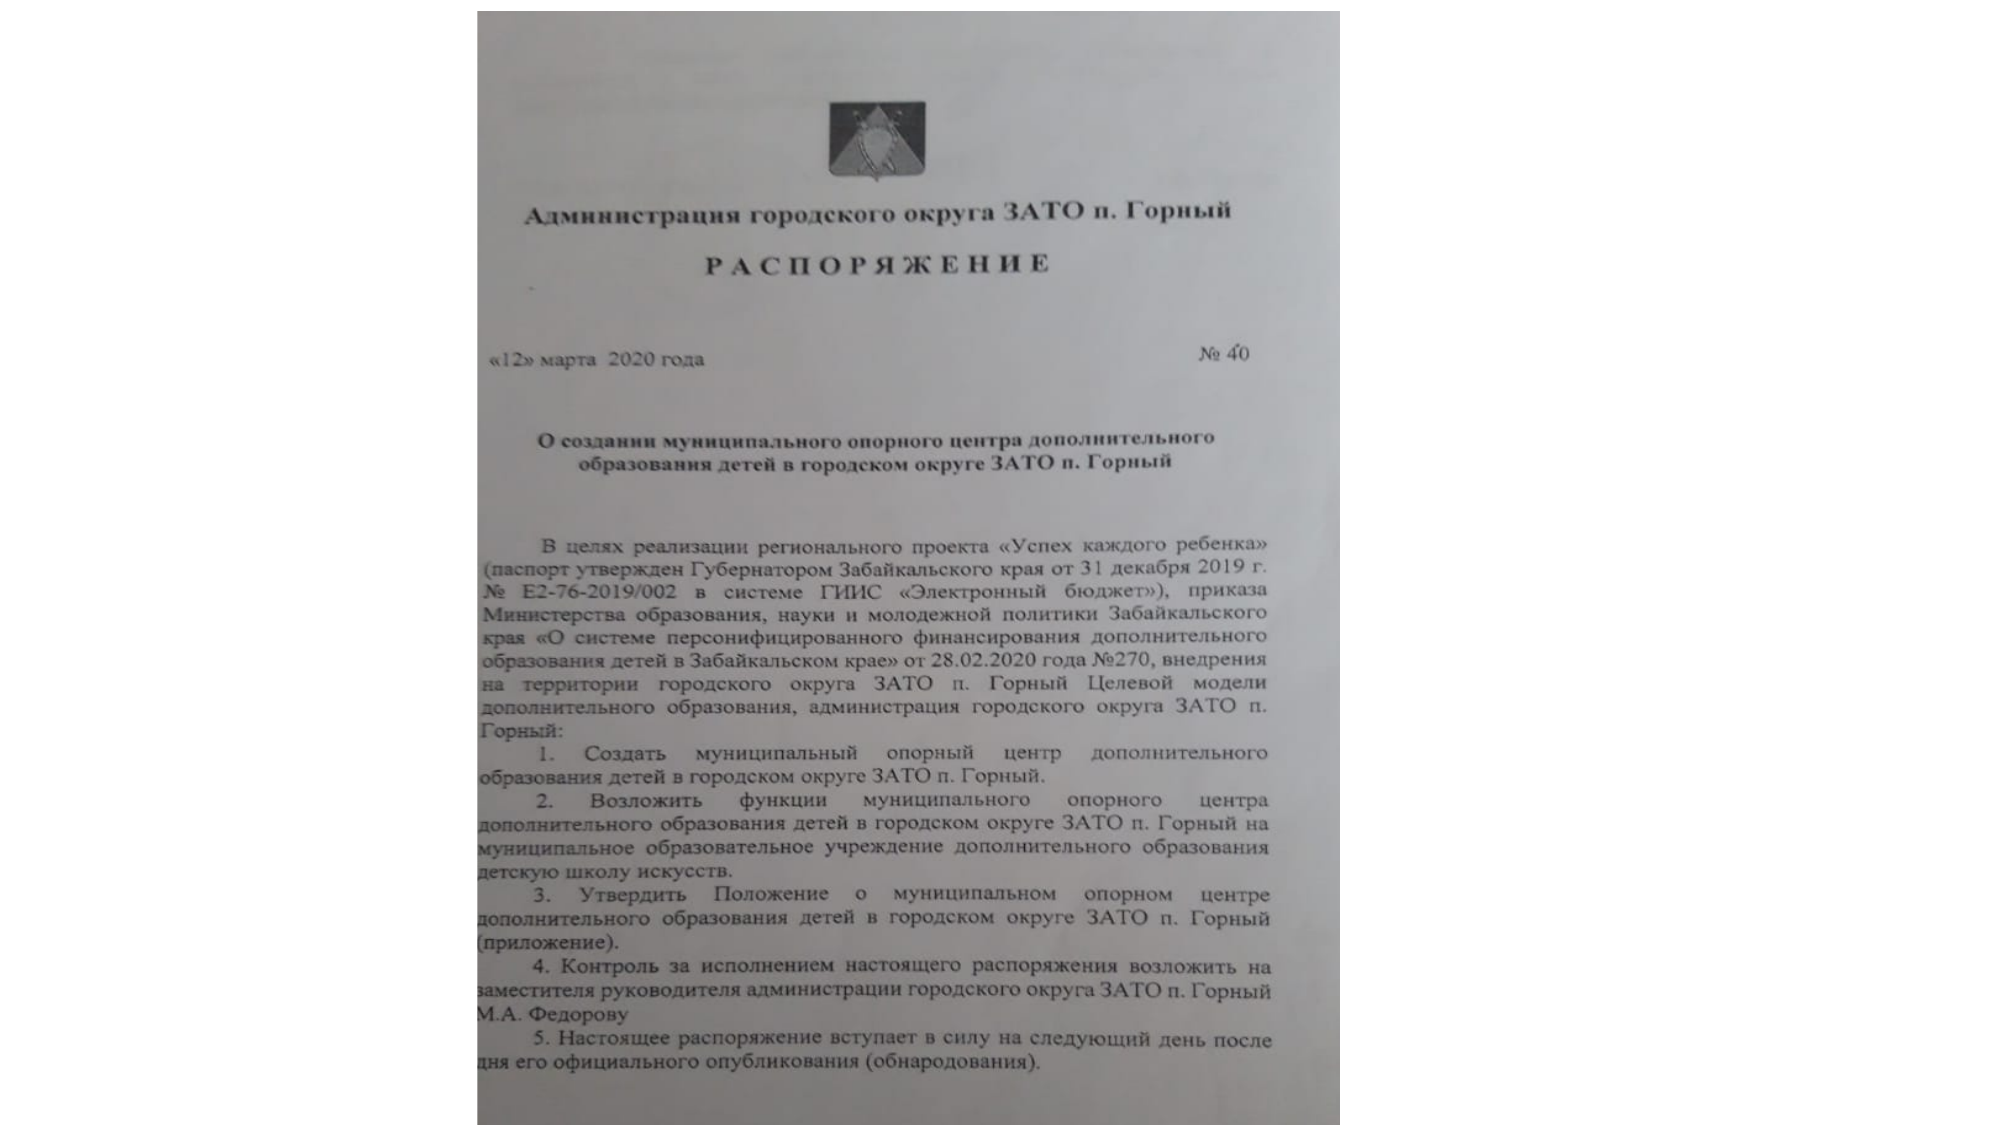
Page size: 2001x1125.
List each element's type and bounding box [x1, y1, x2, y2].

picture [477, 11, 1340, 1125]
